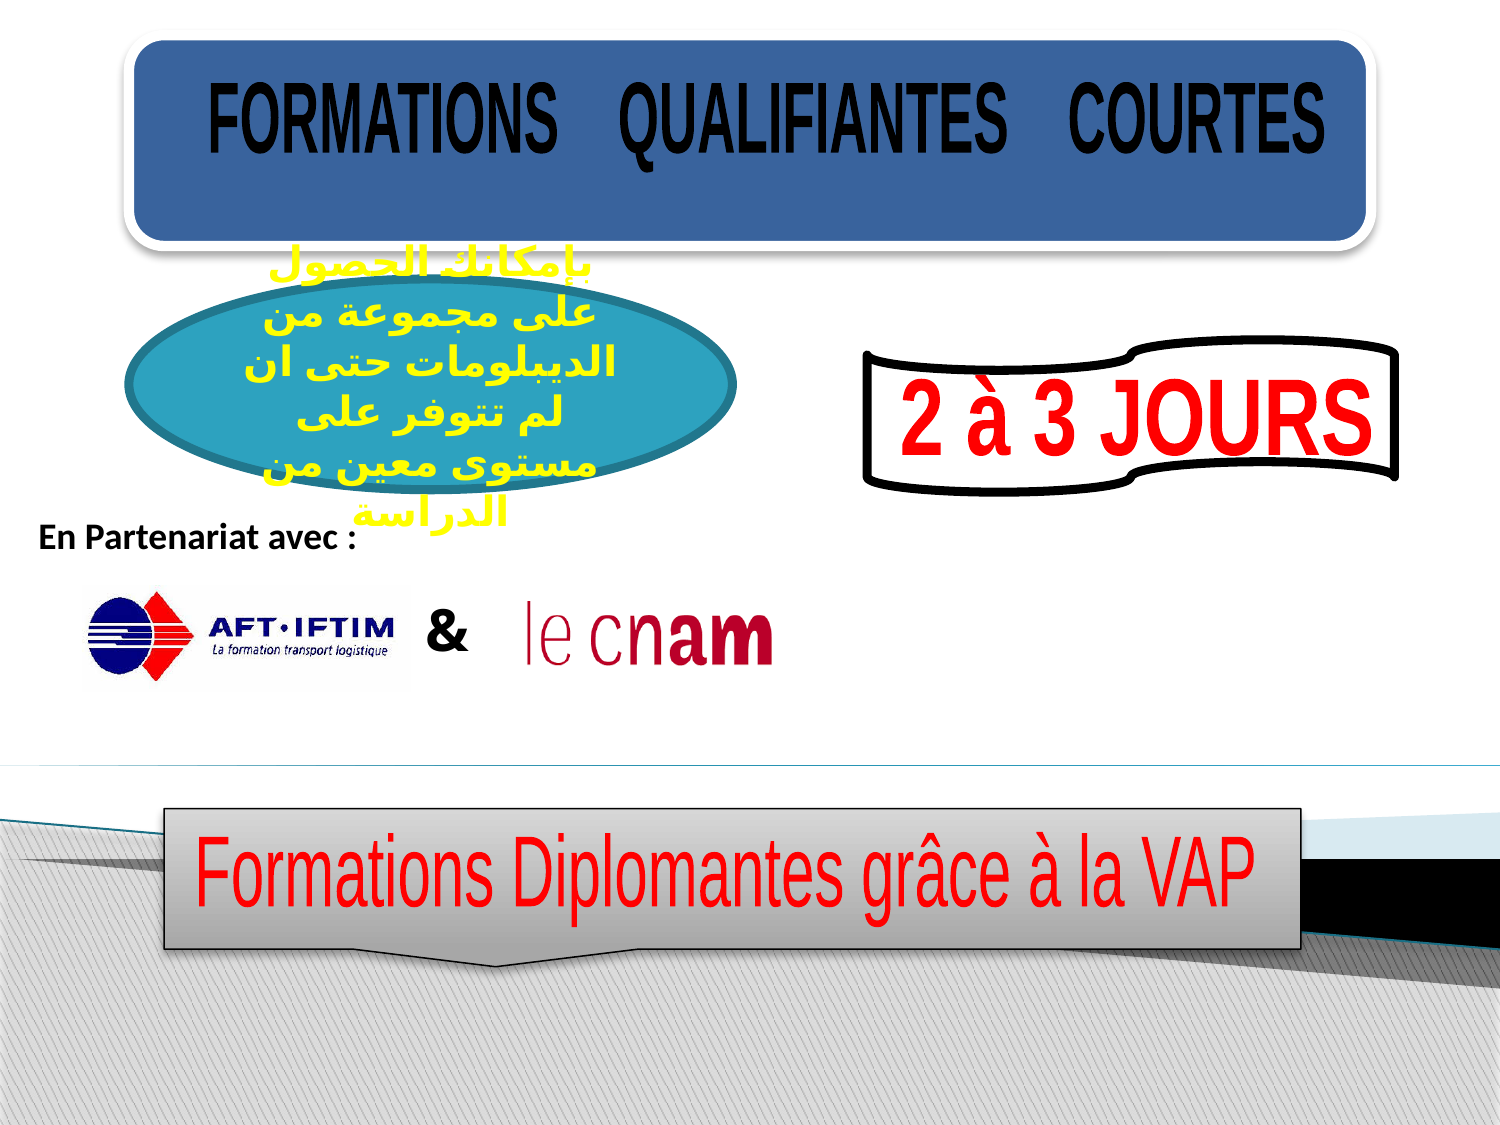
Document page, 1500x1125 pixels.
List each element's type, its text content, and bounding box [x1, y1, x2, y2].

picture [1058, 934, 1500, 989]
picture [81, 585, 411, 692]
text_box بإمكانك الحصول على مجموعة من الديبلومات حتى ان لم تتوفر على مستوى معين من الدراسة [124, 274, 737, 495]
picture [5, 859, 163, 872]
text_box En Partenariat avec : [23, 504, 1079, 565]
text_box & [411, 585, 493, 671]
text_box [123, 29, 1377, 252]
picture [503, 585, 795, 692]
text_box [163, 807, 1302, 968]
text_box [862, 335, 1399, 497]
